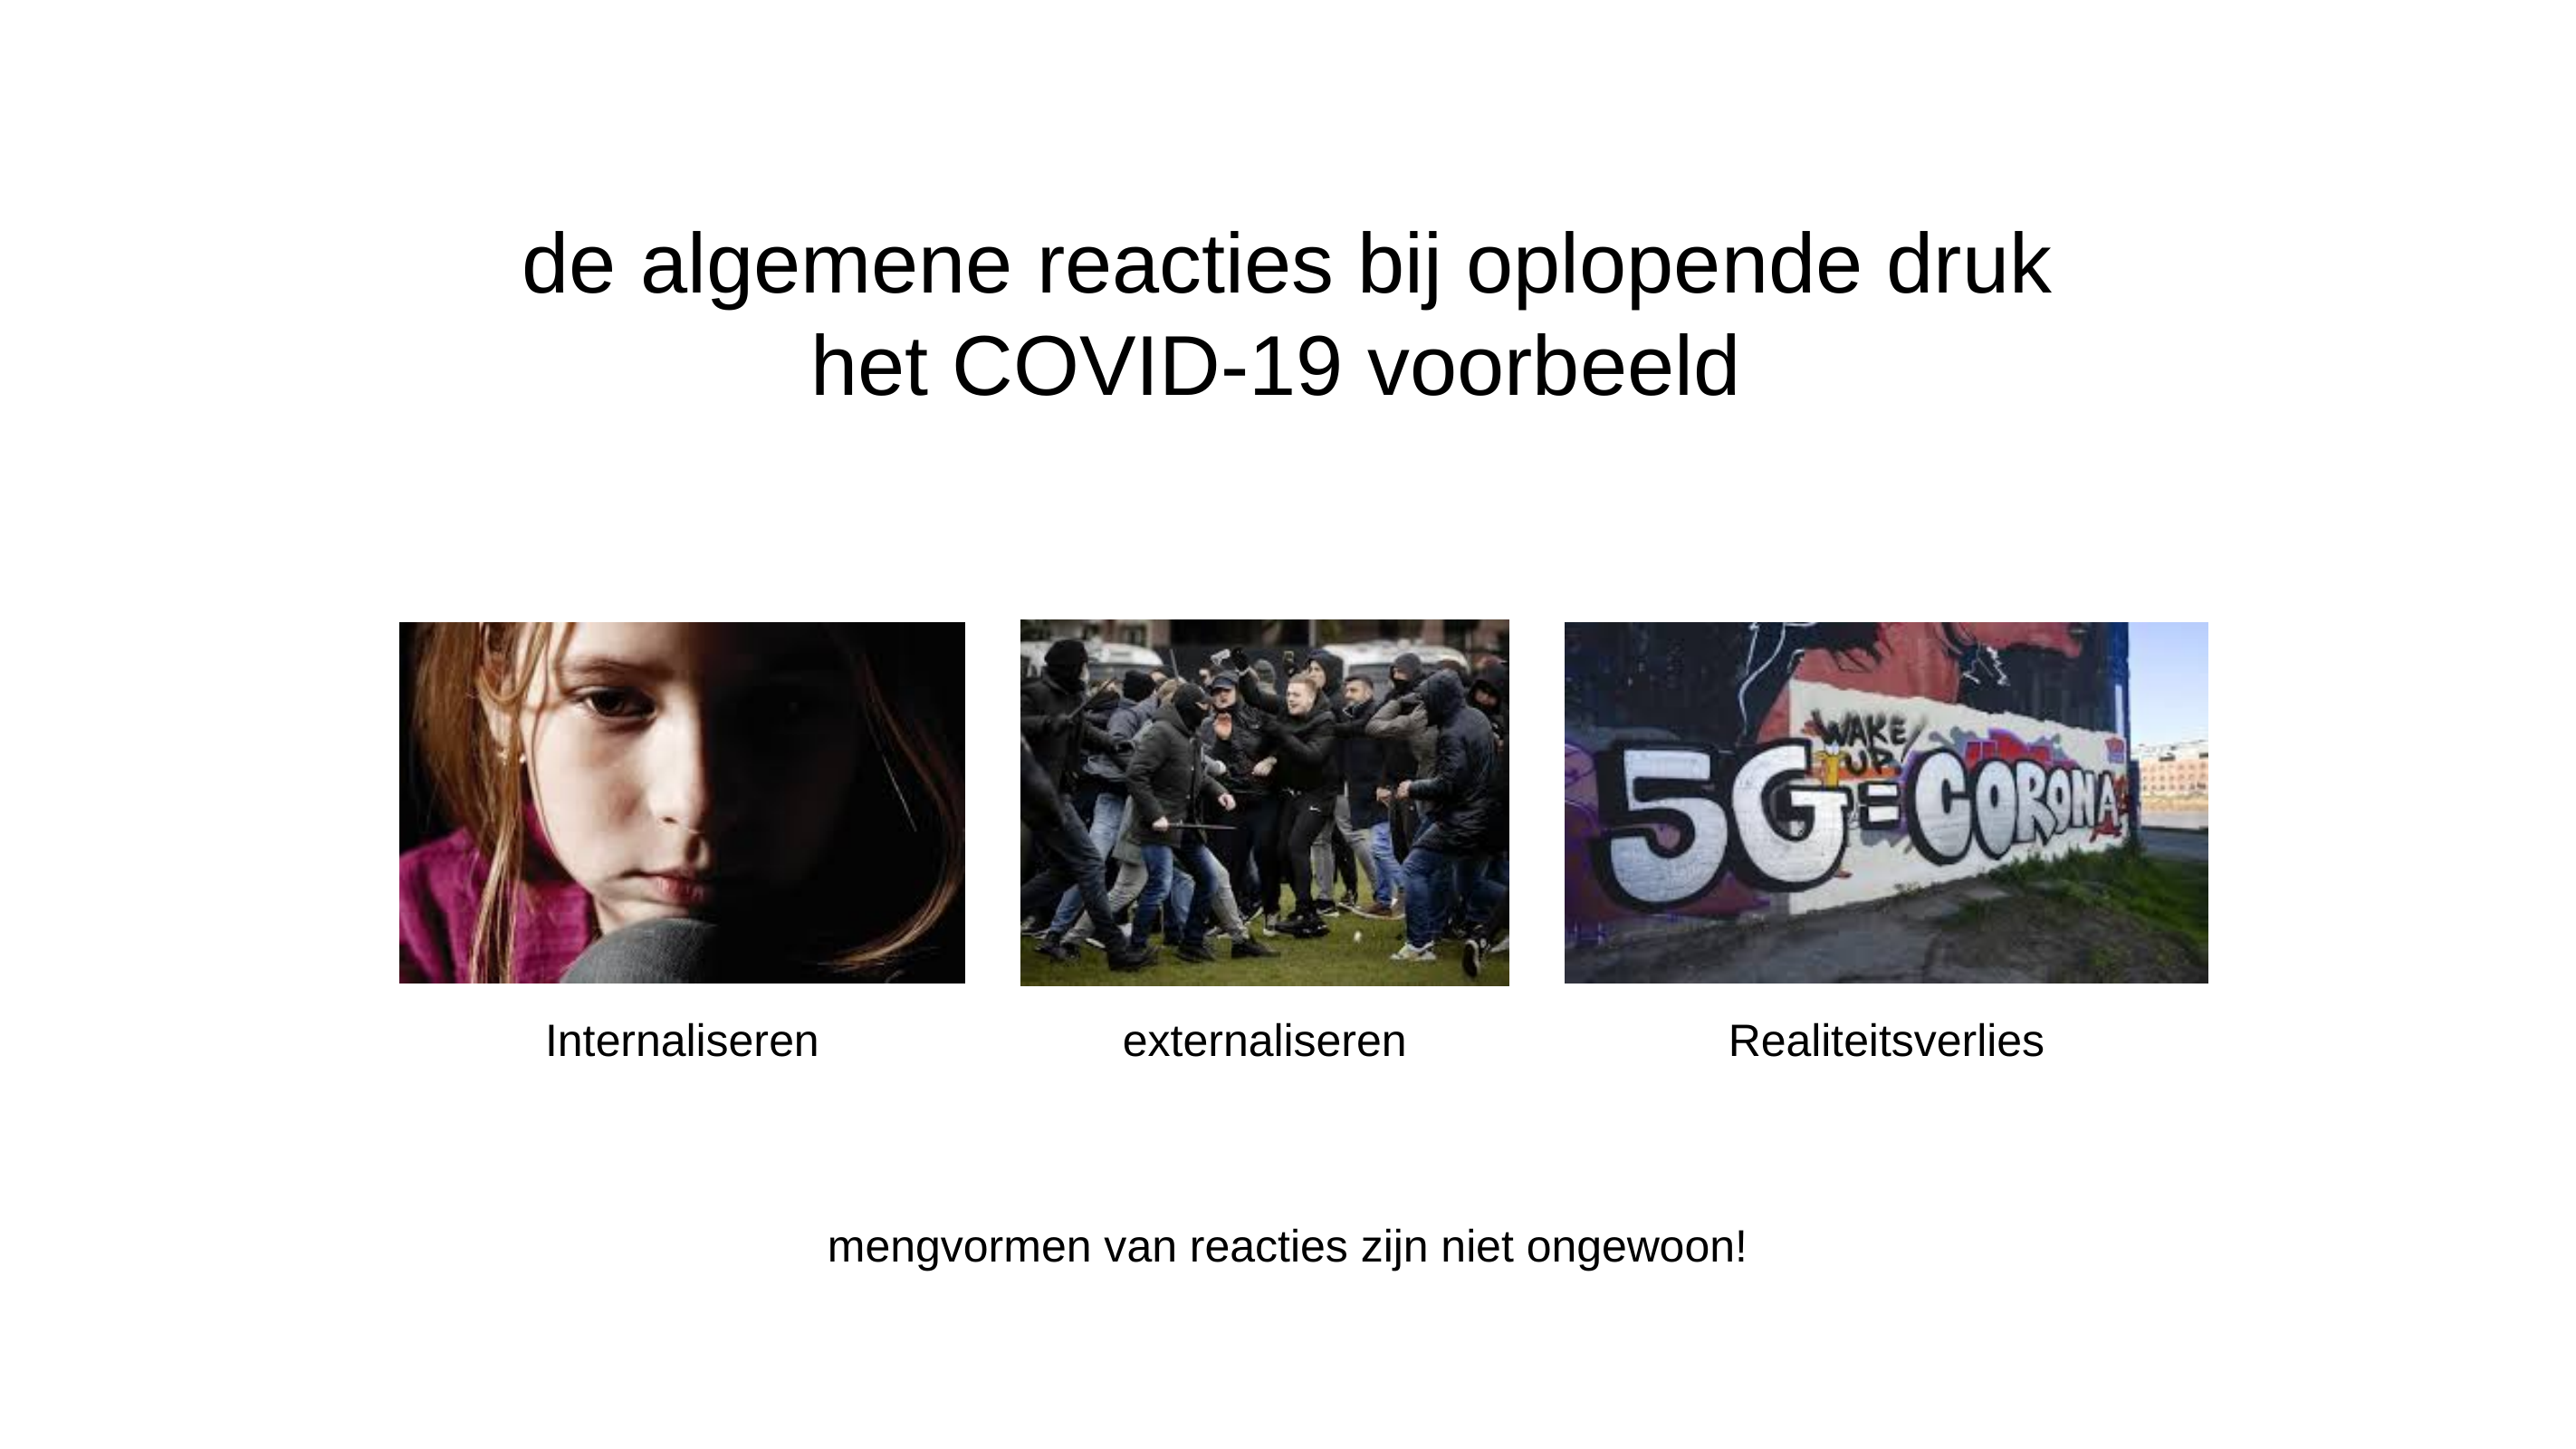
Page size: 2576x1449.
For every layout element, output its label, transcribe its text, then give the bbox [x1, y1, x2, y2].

text_box mengvormen van reacties zijn niet ongewoon! [819, 1209, 1757, 1280]
text_box Internaliseren [537, 1003, 828, 1074]
picture [398, 622, 966, 984]
text_box externaliseren [1115, 1003, 1415, 1074]
text_box de algemene reacties bij oplopende druk het COVID-19 voorbeeld [514, 200, 2061, 420]
picture [1564, 622, 2209, 984]
text_box Realiteitsverlies [1720, 1003, 2053, 1074]
picture [1020, 619, 1510, 986]
